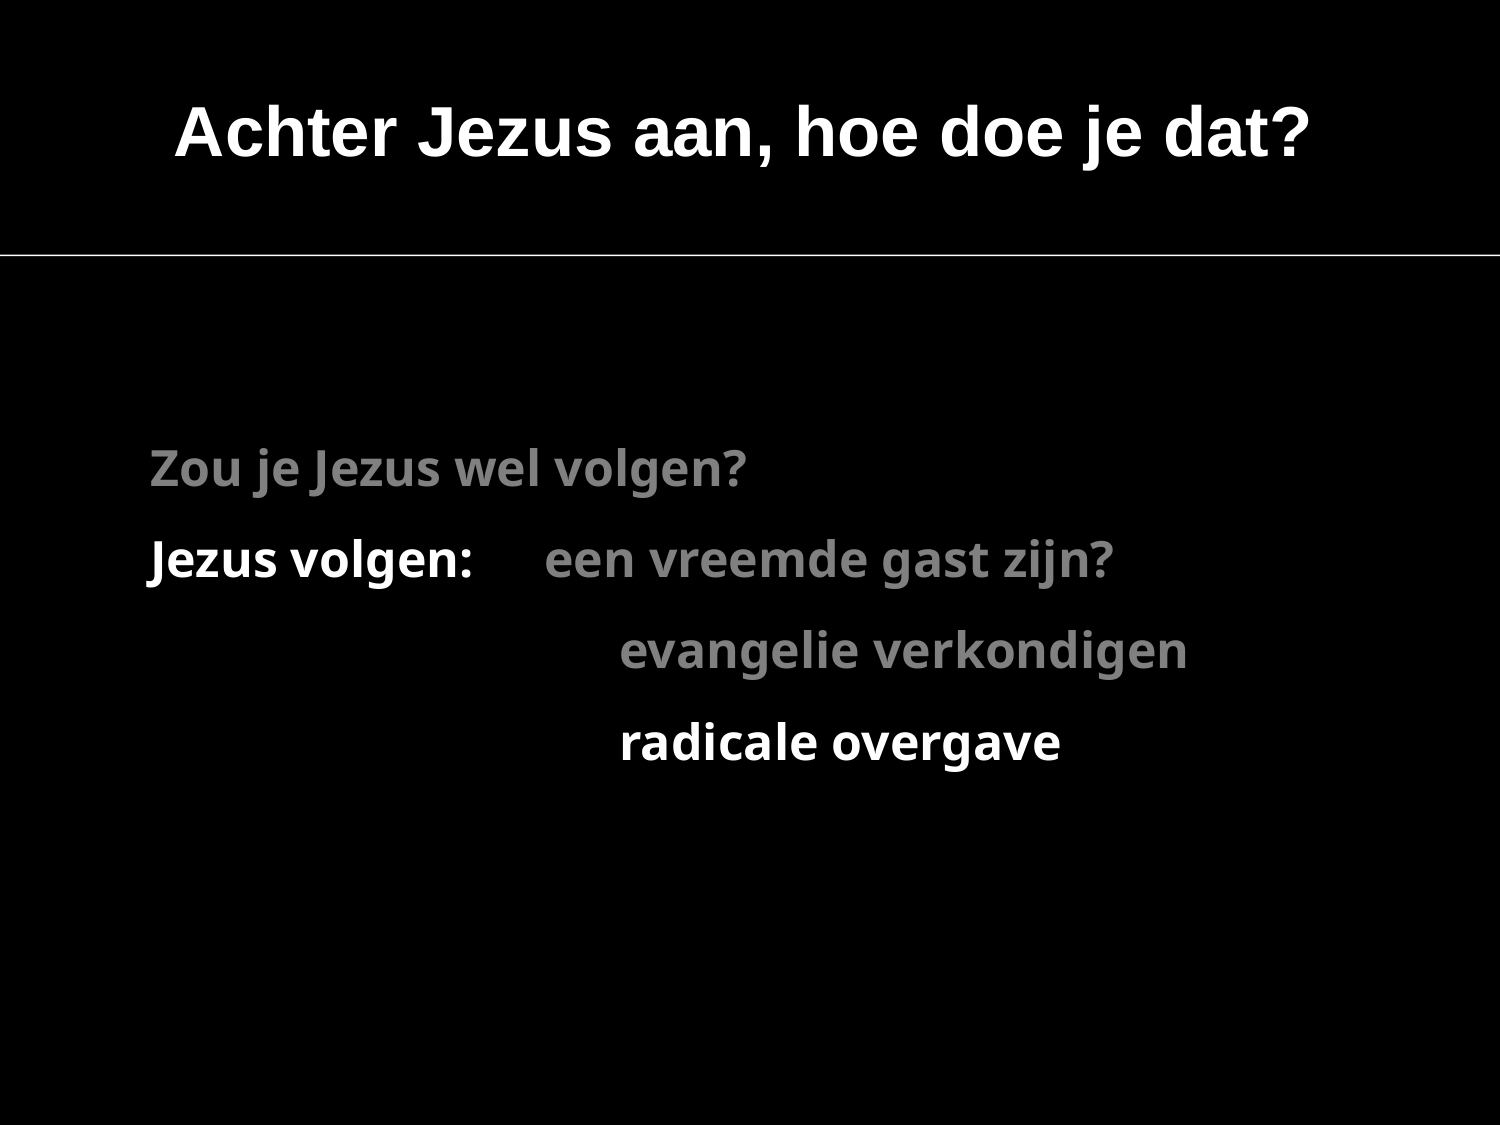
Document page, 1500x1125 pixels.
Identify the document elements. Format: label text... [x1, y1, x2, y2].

text_box Achter Jezus aan, hoe doe je dat? [159, 78, 1329, 178]
text_box Zou je Jezus wel volgen? Jezus volgen: een vreemde gast zijn? evangelie verkondigen radicale overgave [135, 428, 1376, 778]
